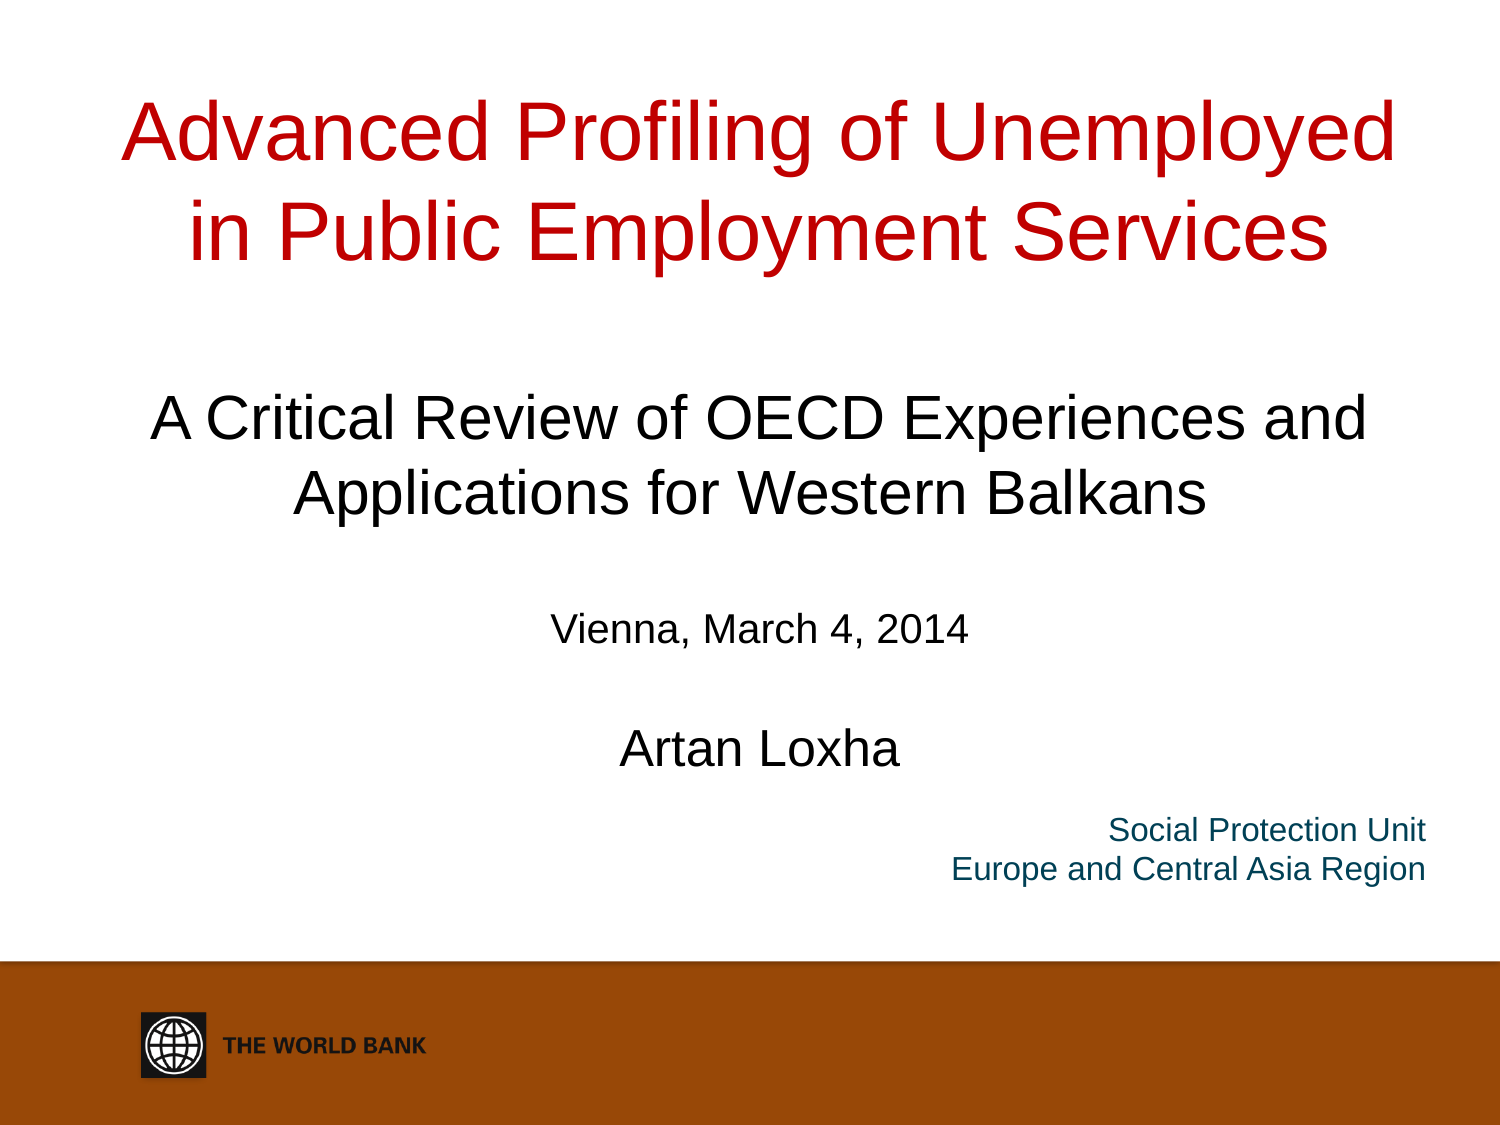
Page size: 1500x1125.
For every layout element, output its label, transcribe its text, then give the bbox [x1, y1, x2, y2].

subtitle Social Protection Unit Europe and Central Asia Region [298, 590, 1442, 888]
title Advanced Profiling of Unemployed in Public Employment Services A Critical Review of OECD Experiences and Applications for Western Balkans Vienna, March 4, 2014 Artan Loxha [104, 69, 1416, 801]
picture [141, 1012, 427, 1078]
